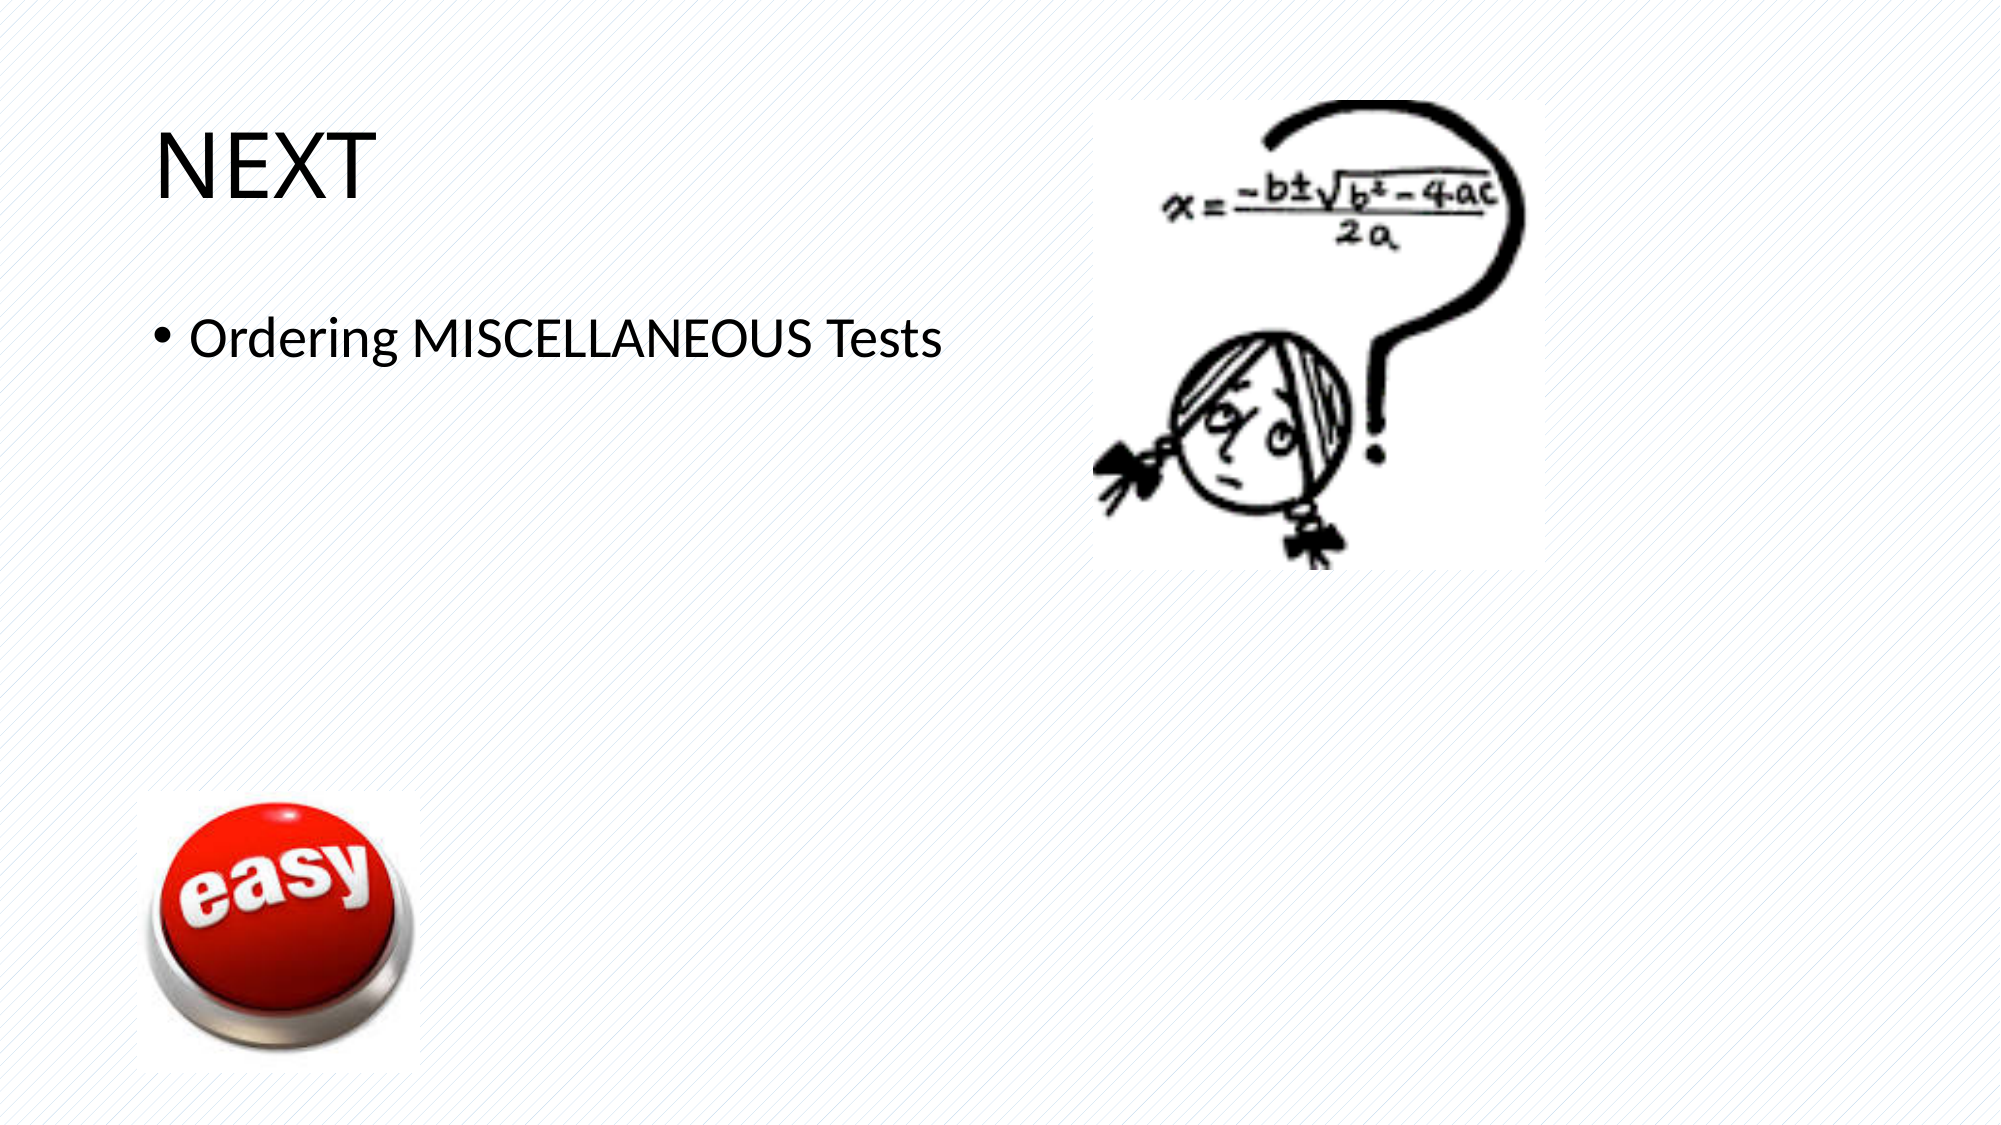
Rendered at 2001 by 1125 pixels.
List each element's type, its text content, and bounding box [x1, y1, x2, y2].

picture [137, 791, 420, 1073]
picture [1093, 100, 1545, 570]
list Ordering MISCELLANEOUS Tests [137, 299, 1863, 1014]
title NEXT [137, 59, 1863, 278]
